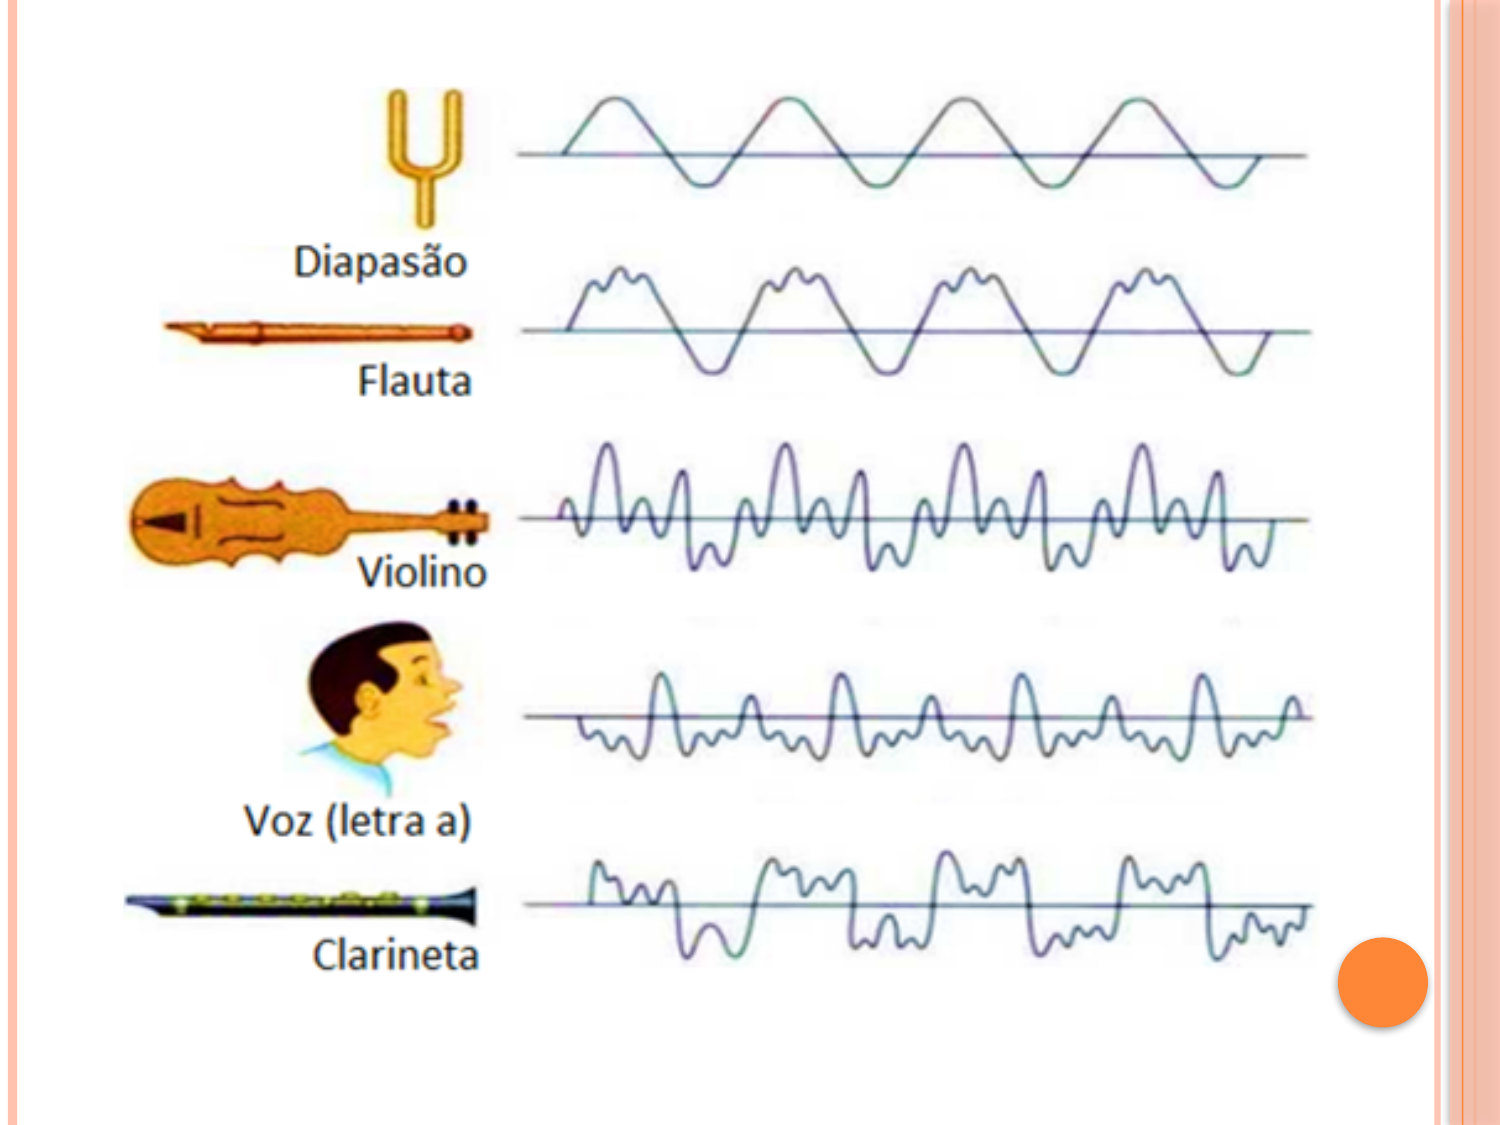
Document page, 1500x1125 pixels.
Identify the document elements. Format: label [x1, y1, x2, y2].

picture [123, 77, 1325, 1000]
